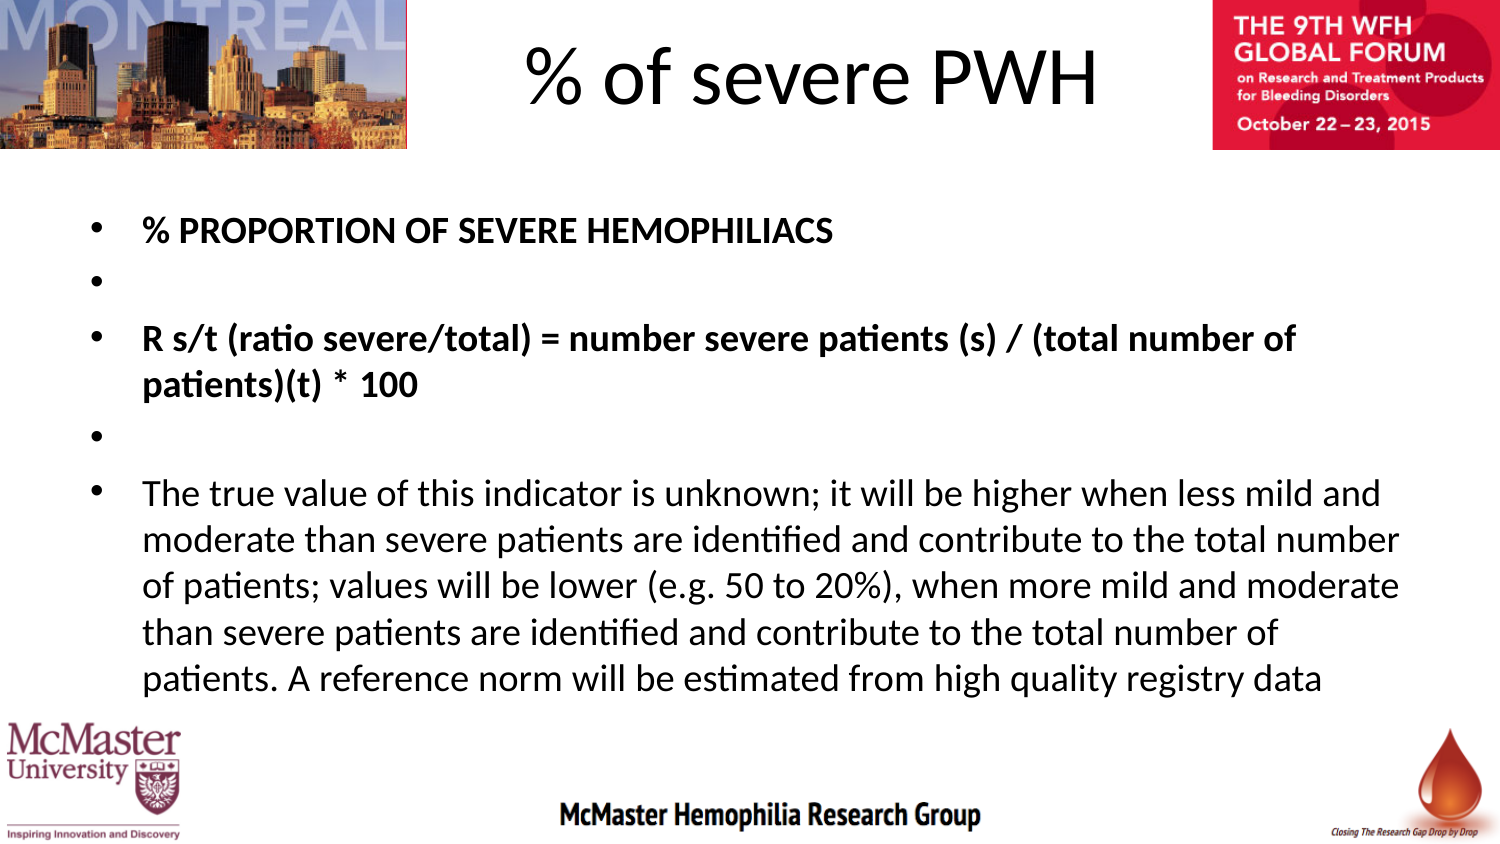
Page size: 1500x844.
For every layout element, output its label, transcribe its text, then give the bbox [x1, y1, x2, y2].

picture [0, 717, 201, 844]
picture [1313, 728, 1500, 844]
picture [544, 778, 994, 844]
picture [0, 0, 407, 149]
list % PROPORTION OF SEVERE HEMOPHILIACS R s/t (ratio severe/total) = number severe patients (s) / (total number of patients)(t) * 100 The true value of this indicator is unknown; it will be higher when less mild and moderate than severe patients are identified and contribute to the total number of patients; values will be lower (e.g. 50 to 20%), when more mild and moderate than severe patients are identified and contribute to the total number of patients. A reference norm will be estimated from high quality registry data [75, 196, 1425, 754]
title % of severe PWH [407, 0, 1218, 144]
picture [1212, 0, 1500, 150]
